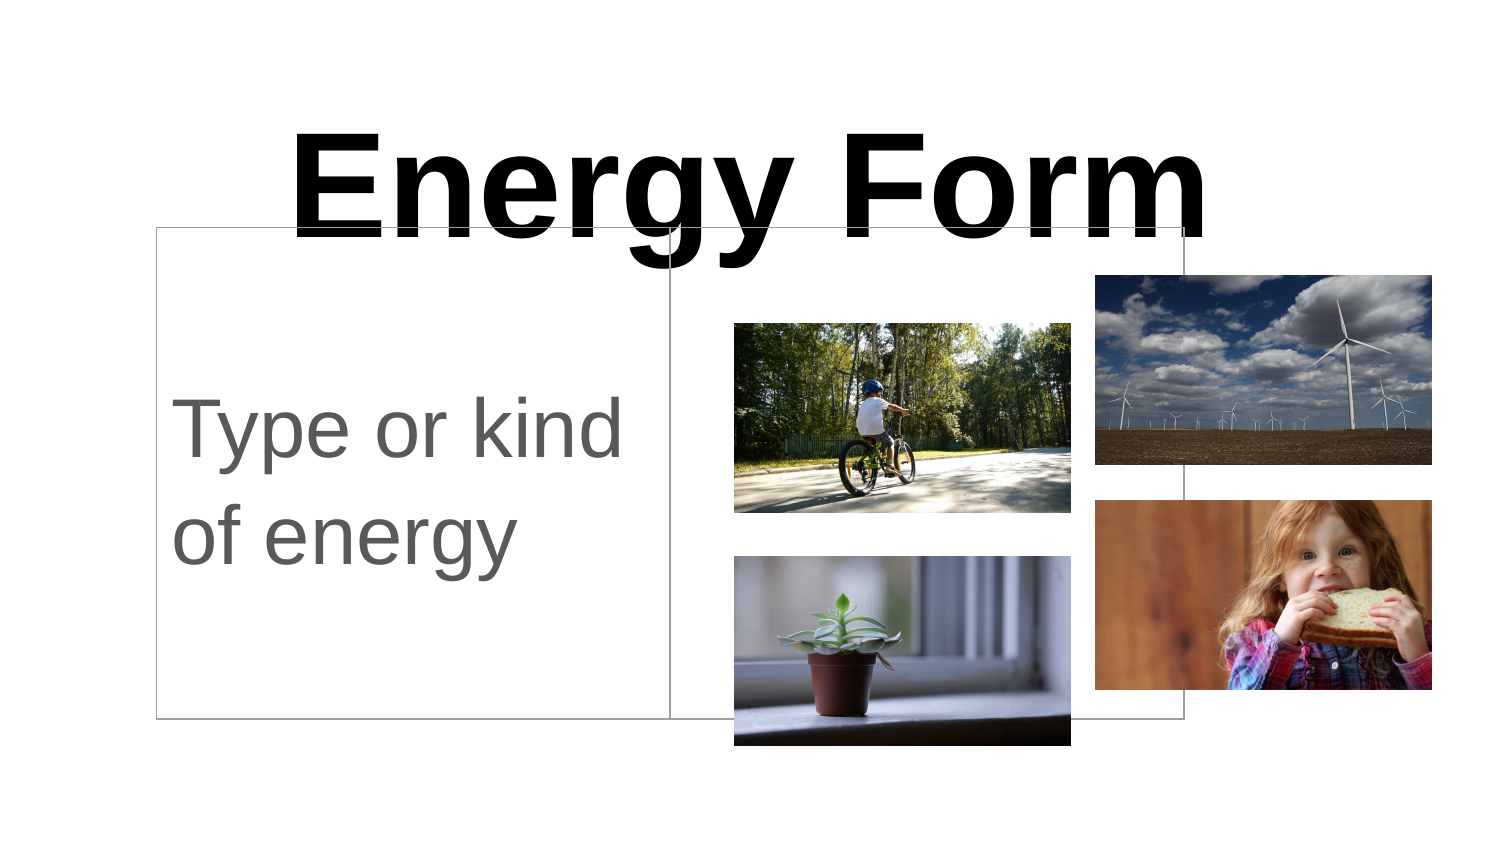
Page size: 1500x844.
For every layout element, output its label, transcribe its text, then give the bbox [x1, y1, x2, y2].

title Energy Form [51, 72, 1449, 167]
picture [1095, 500, 1432, 690]
table_header Type or kind of energy [157, 228, 669, 718]
picture [734, 556, 1072, 746]
picture [734, 322, 1072, 513]
picture [1095, 274, 1432, 465]
table_header [671, 228, 1183, 718]
list [51, 189, 1449, 750]
